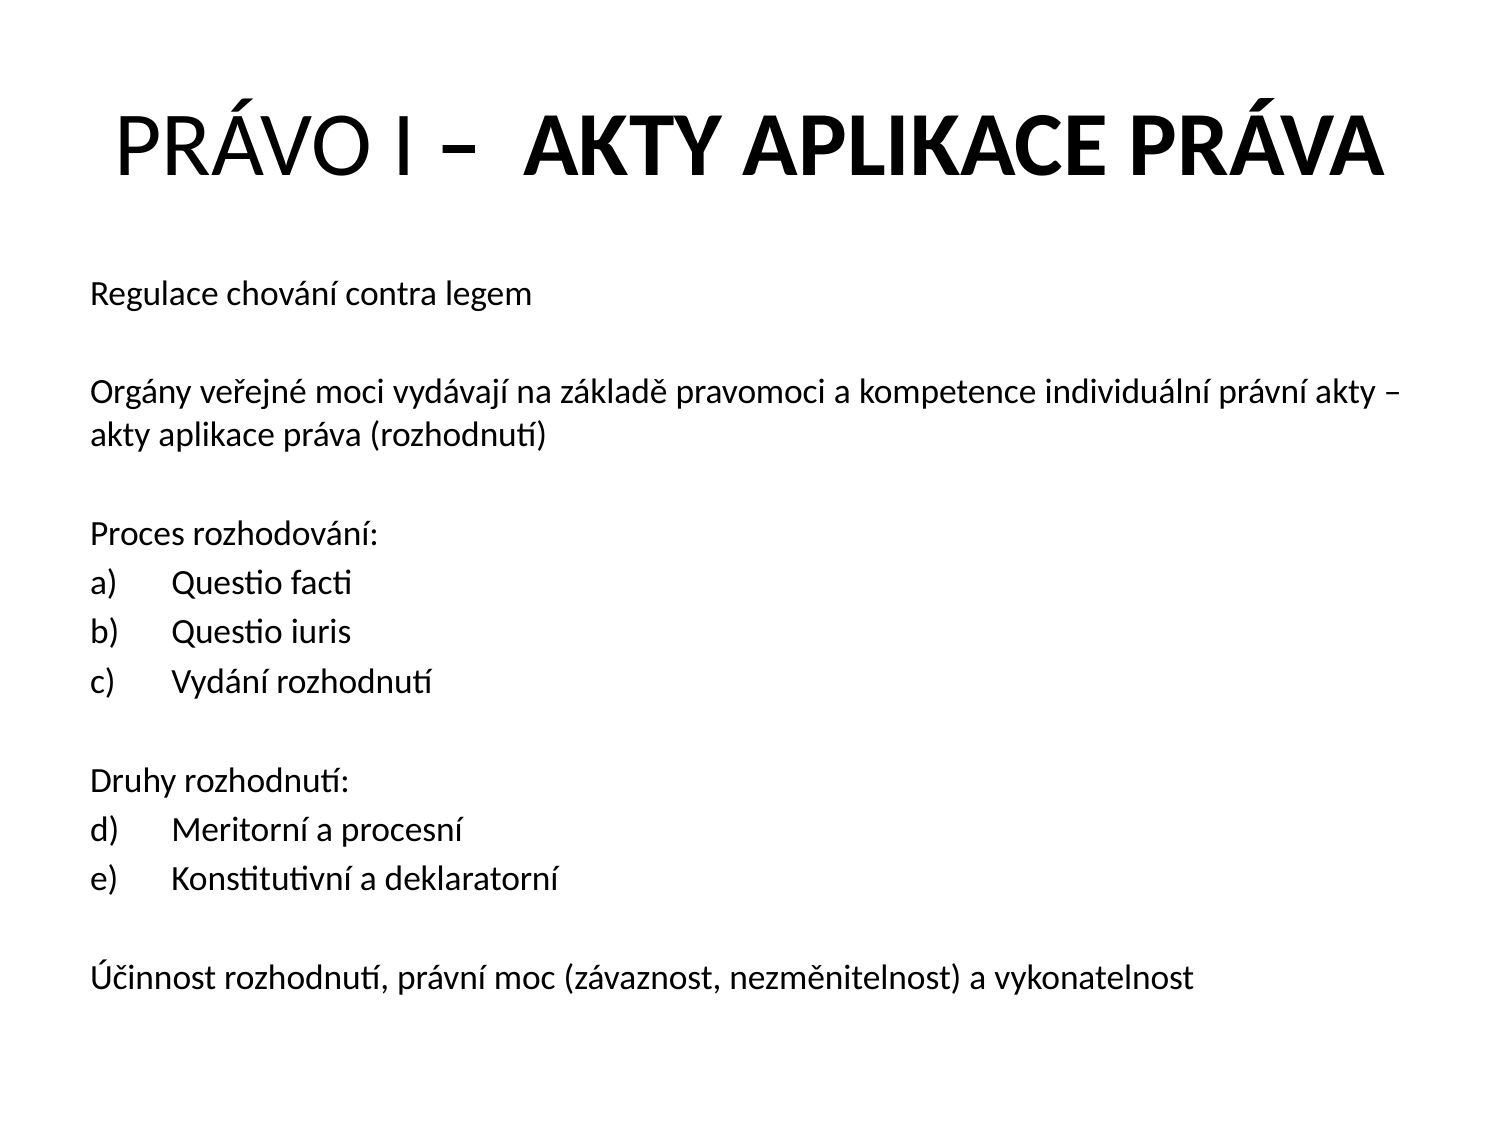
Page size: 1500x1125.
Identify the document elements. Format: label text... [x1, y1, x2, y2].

title PRÁVO I – AKTY APLIKACE PRÁVA [75, 45, 1425, 233]
list Regulace chování contra legem Orgány veřejné moci vydávají na základě pravomoci a kompetence individuální právní akty – akty aplikace práva (rozhodnutí) Proces rozhodování: Questio facti Questio iuris Vydání rozhodnutí Druhy rozhodnutí: Meritorní a procesní Konstitutivní a deklaratorní Účinnost rozhodnutí, právní moc (závaznost, nezměnitelnost) a vykonatelnost [75, 262, 1425, 1005]
